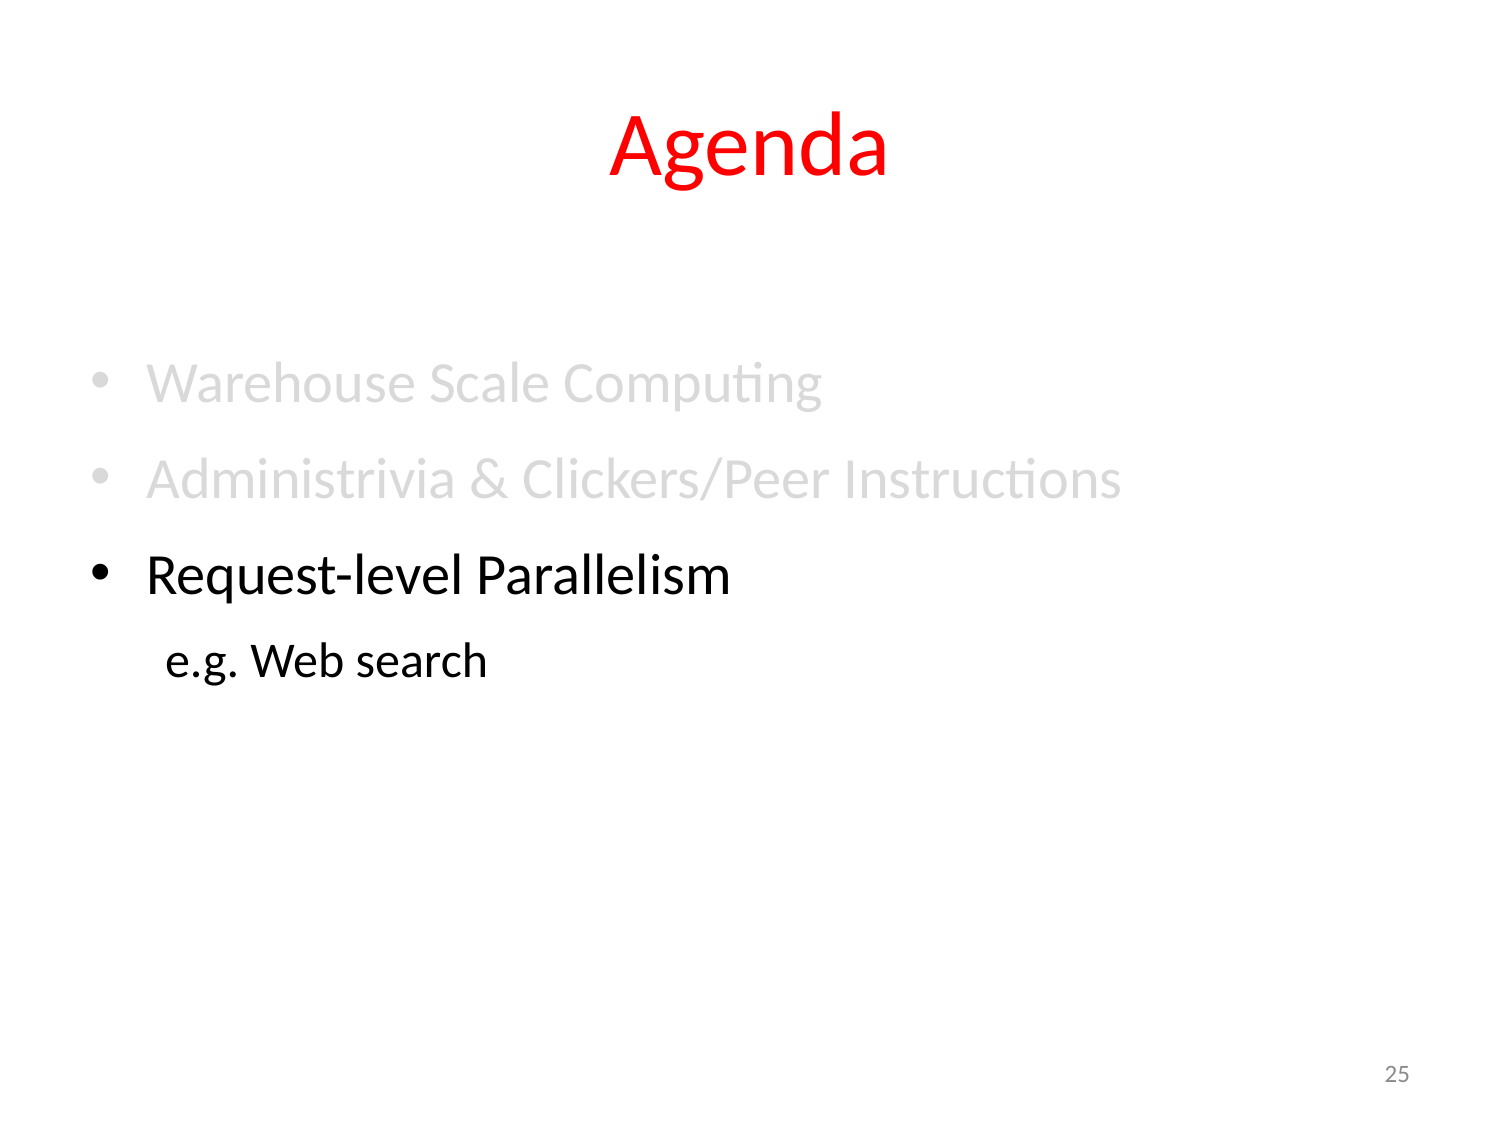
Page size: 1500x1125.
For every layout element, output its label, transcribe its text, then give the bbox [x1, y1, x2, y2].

list Warehouse Scale Computing Administrivia & Clickers/Peer Instructions Request-level Parallelism e.g. Web search [75, 323, 1425, 1035]
slide_number 25 [1074, 1042, 1425, 1103]
title Agenda [75, 45, 1425, 233]
